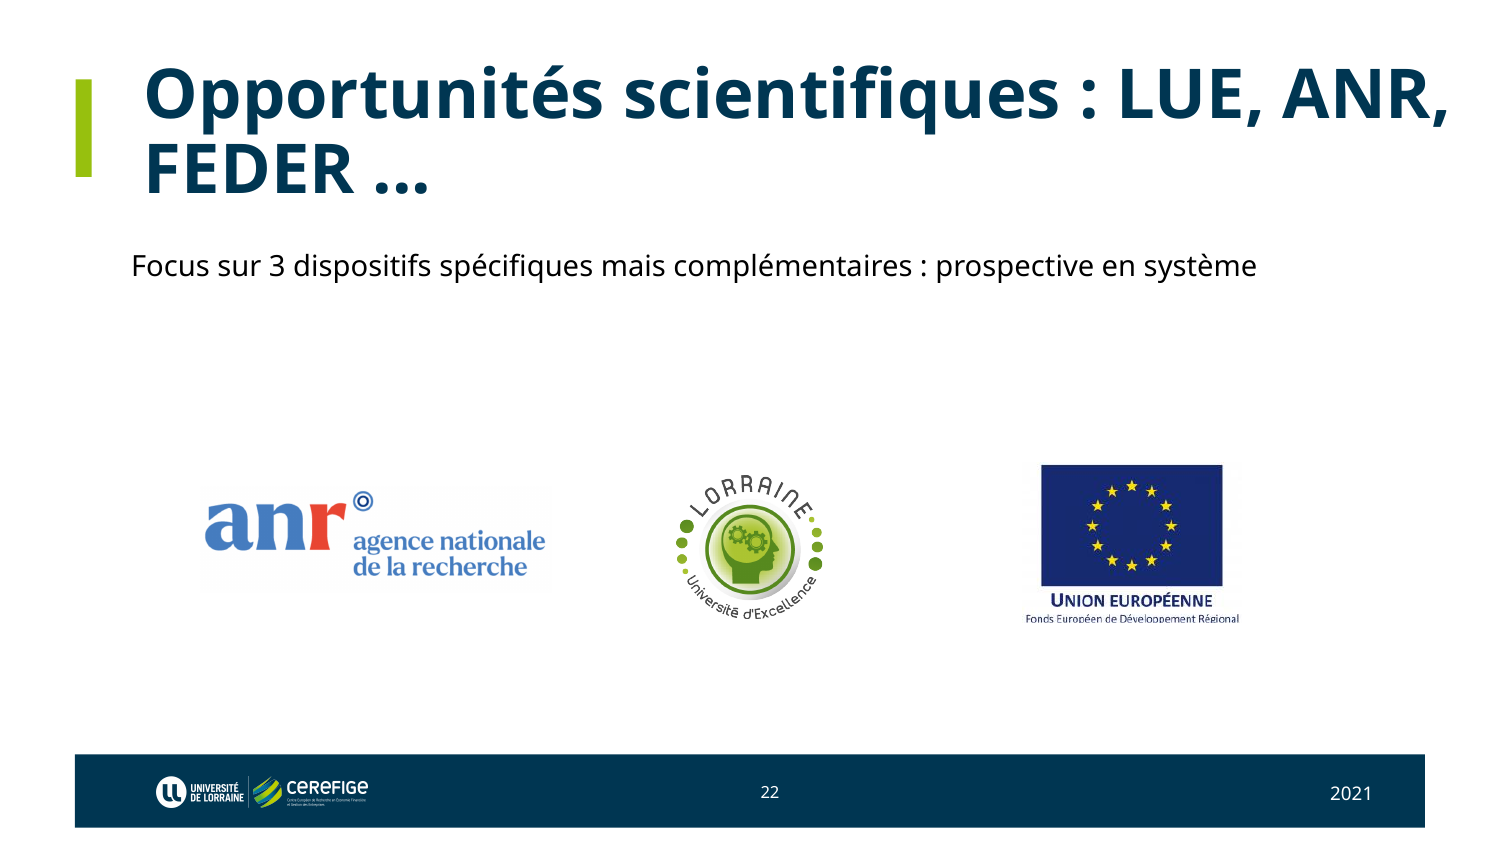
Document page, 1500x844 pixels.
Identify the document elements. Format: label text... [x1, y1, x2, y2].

picture [310, 781, 318, 793]
picture [675, 475, 823, 619]
picture [157, 777, 186, 807]
picture [298, 782, 307, 793]
picture [220, 785, 228, 791]
picture [358, 784, 367, 790]
title Opportunités scientifiques : LUE, ANR, FEDER ... [128, 85, 1500, 183]
picture [199, 485, 552, 593]
picture [1022, 462, 1242, 623]
picture [333, 781, 339, 793]
picture [198, 785, 206, 791]
picture [255, 780, 281, 806]
picture [321, 784, 330, 790]
text_box Focus sur 3 dispositifs spécifiques mais complémentaires : prospective en système [116, 239, 1423, 290]
picture [230, 794, 242, 801]
picture [218, 794, 224, 801]
picture [288, 782, 295, 793]
